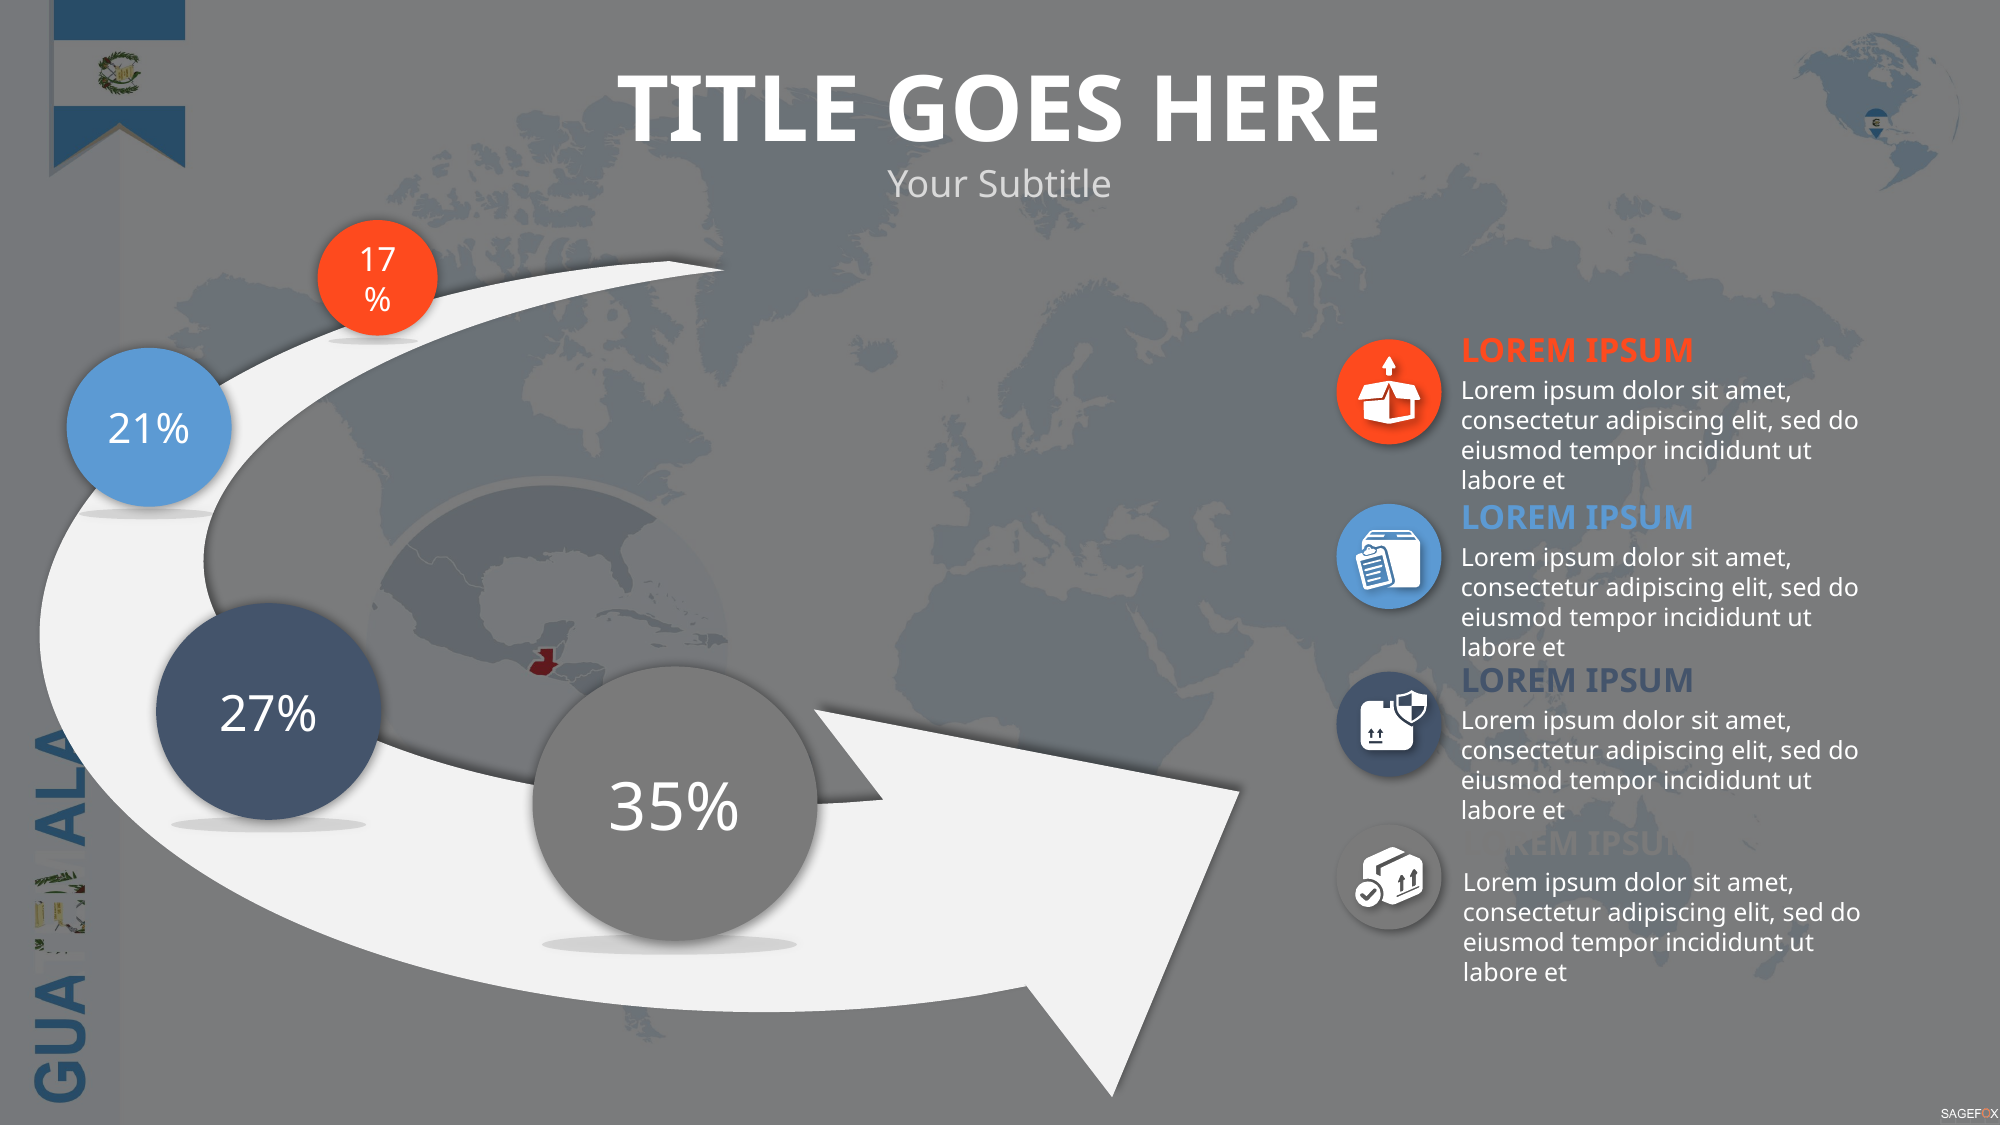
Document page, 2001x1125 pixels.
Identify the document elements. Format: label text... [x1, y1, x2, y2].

text_box [1335, 502, 1443, 610]
text_box [1396, 690, 1427, 724]
text_box [38, 520, 1242, 1100]
text_box [1335, 338, 1443, 446]
text_box [232, 336, 426, 481]
text_box [1360, 700, 1414, 751]
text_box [66, 347, 232, 520]
text_box [438, 260, 725, 341]
text_box LOREM IPSUM Lorem ipsum dolor sit amet, consectetur adipiscing elit, sed do eiusmod tempor incididunt ut labore et [1450, 491, 1901, 654]
text_box [1358, 380, 1421, 424]
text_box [317, 220, 438, 345]
text_box LOREM IPSUM Lorem ipsum dolor sit amet, consectetur adipiscing elit, sed do eiusmod tempor incididunt ut labore et [1450, 654, 1901, 830]
text_box [1363, 847, 1423, 905]
text_box [1335, 670, 1443, 778]
text_box TITLE GOES HERE Your Subtitle [548, 42, 1452, 212]
text_box LOREM IPSUM Lorem ipsum dolor sit amet, consectetur adipiscing elit, sed do eiusmod tempor incididunt ut labore et [1450, 324, 1901, 491]
picture [0, 0, 2001, 1125]
text_box [1355, 881, 1381, 907]
text_box [1335, 823, 1443, 931]
text_box [1382, 356, 1396, 376]
text_box [1355, 530, 1421, 590]
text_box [532, 666, 818, 955]
text_box LOREM IPSUM Lorem ipsum dolor sit amet, consectetur adipiscing elit, sed do eiusmod tempor incididunt ut labore et [1452, 816, 1903, 992]
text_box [156, 603, 382, 833]
